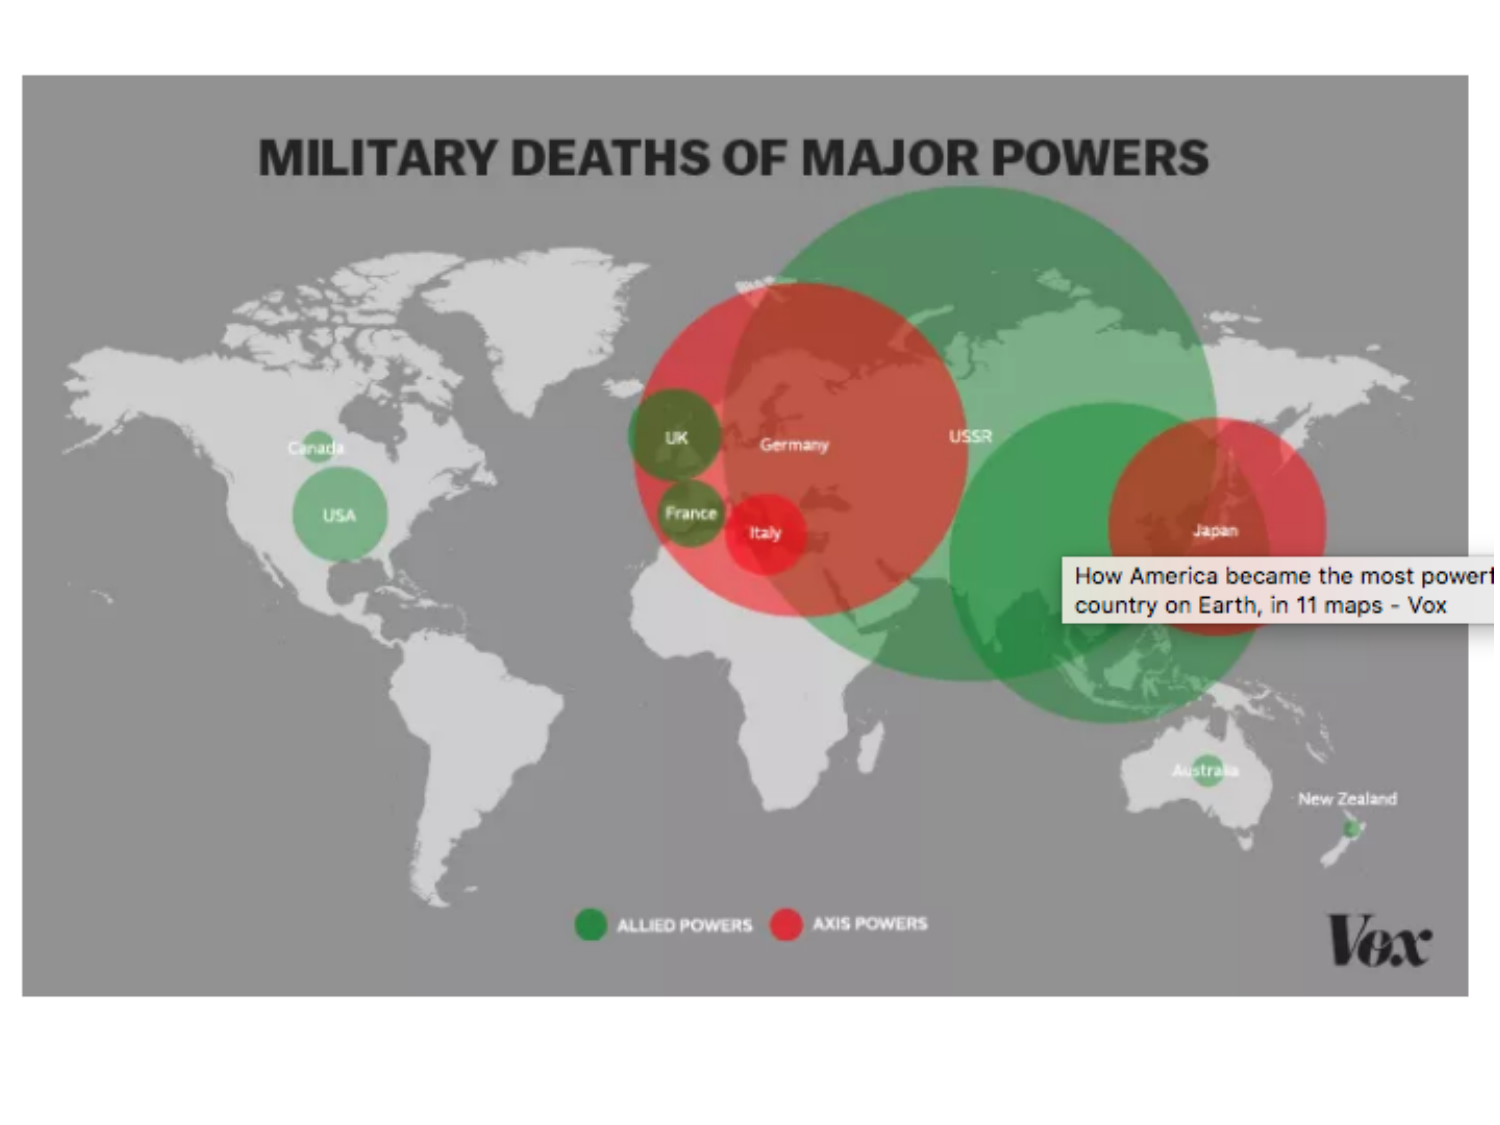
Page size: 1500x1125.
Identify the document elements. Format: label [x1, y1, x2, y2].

picture [4, 57, 1495, 1018]
